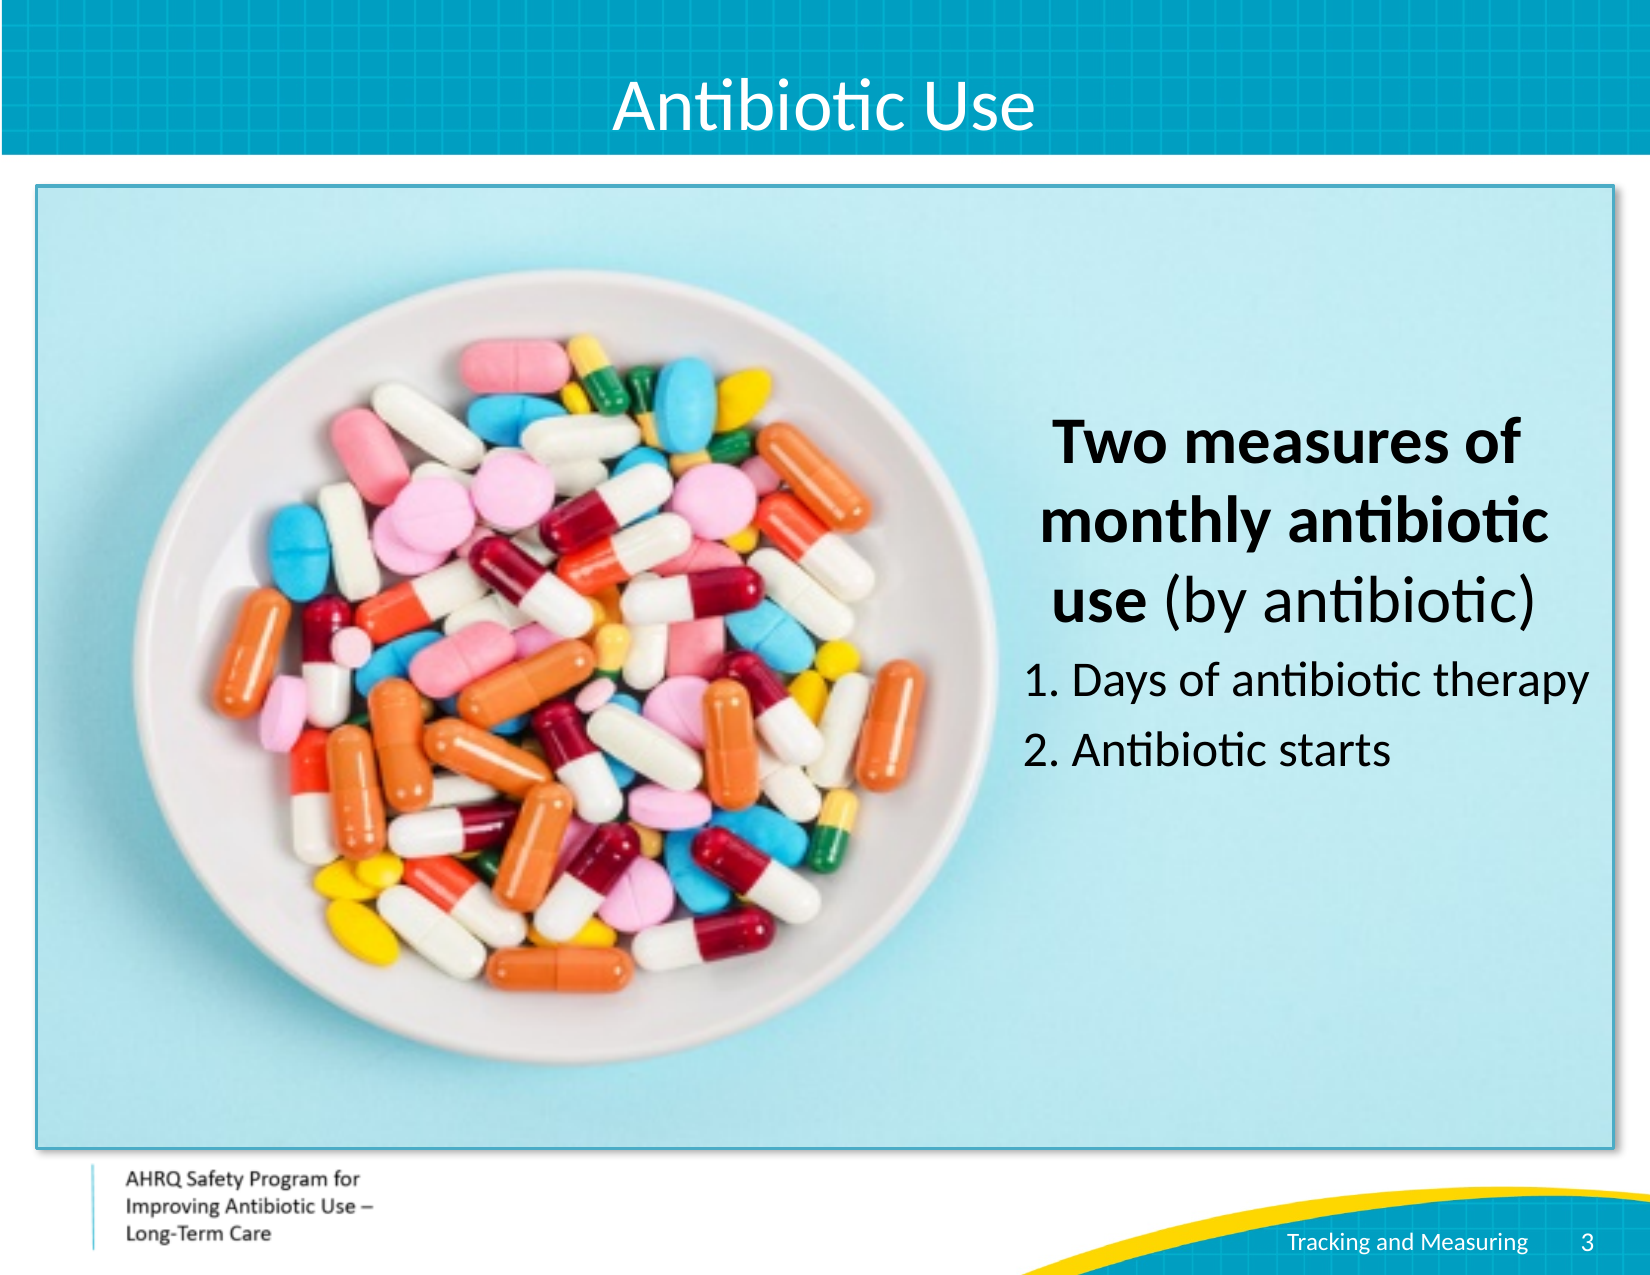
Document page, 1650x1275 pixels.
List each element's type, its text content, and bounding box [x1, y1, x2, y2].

slide_number 3 [1531, 1207, 1612, 1275]
picture [1, 0, 1650, 1275]
title Antibiotic Use [82, 51, 1568, 150]
